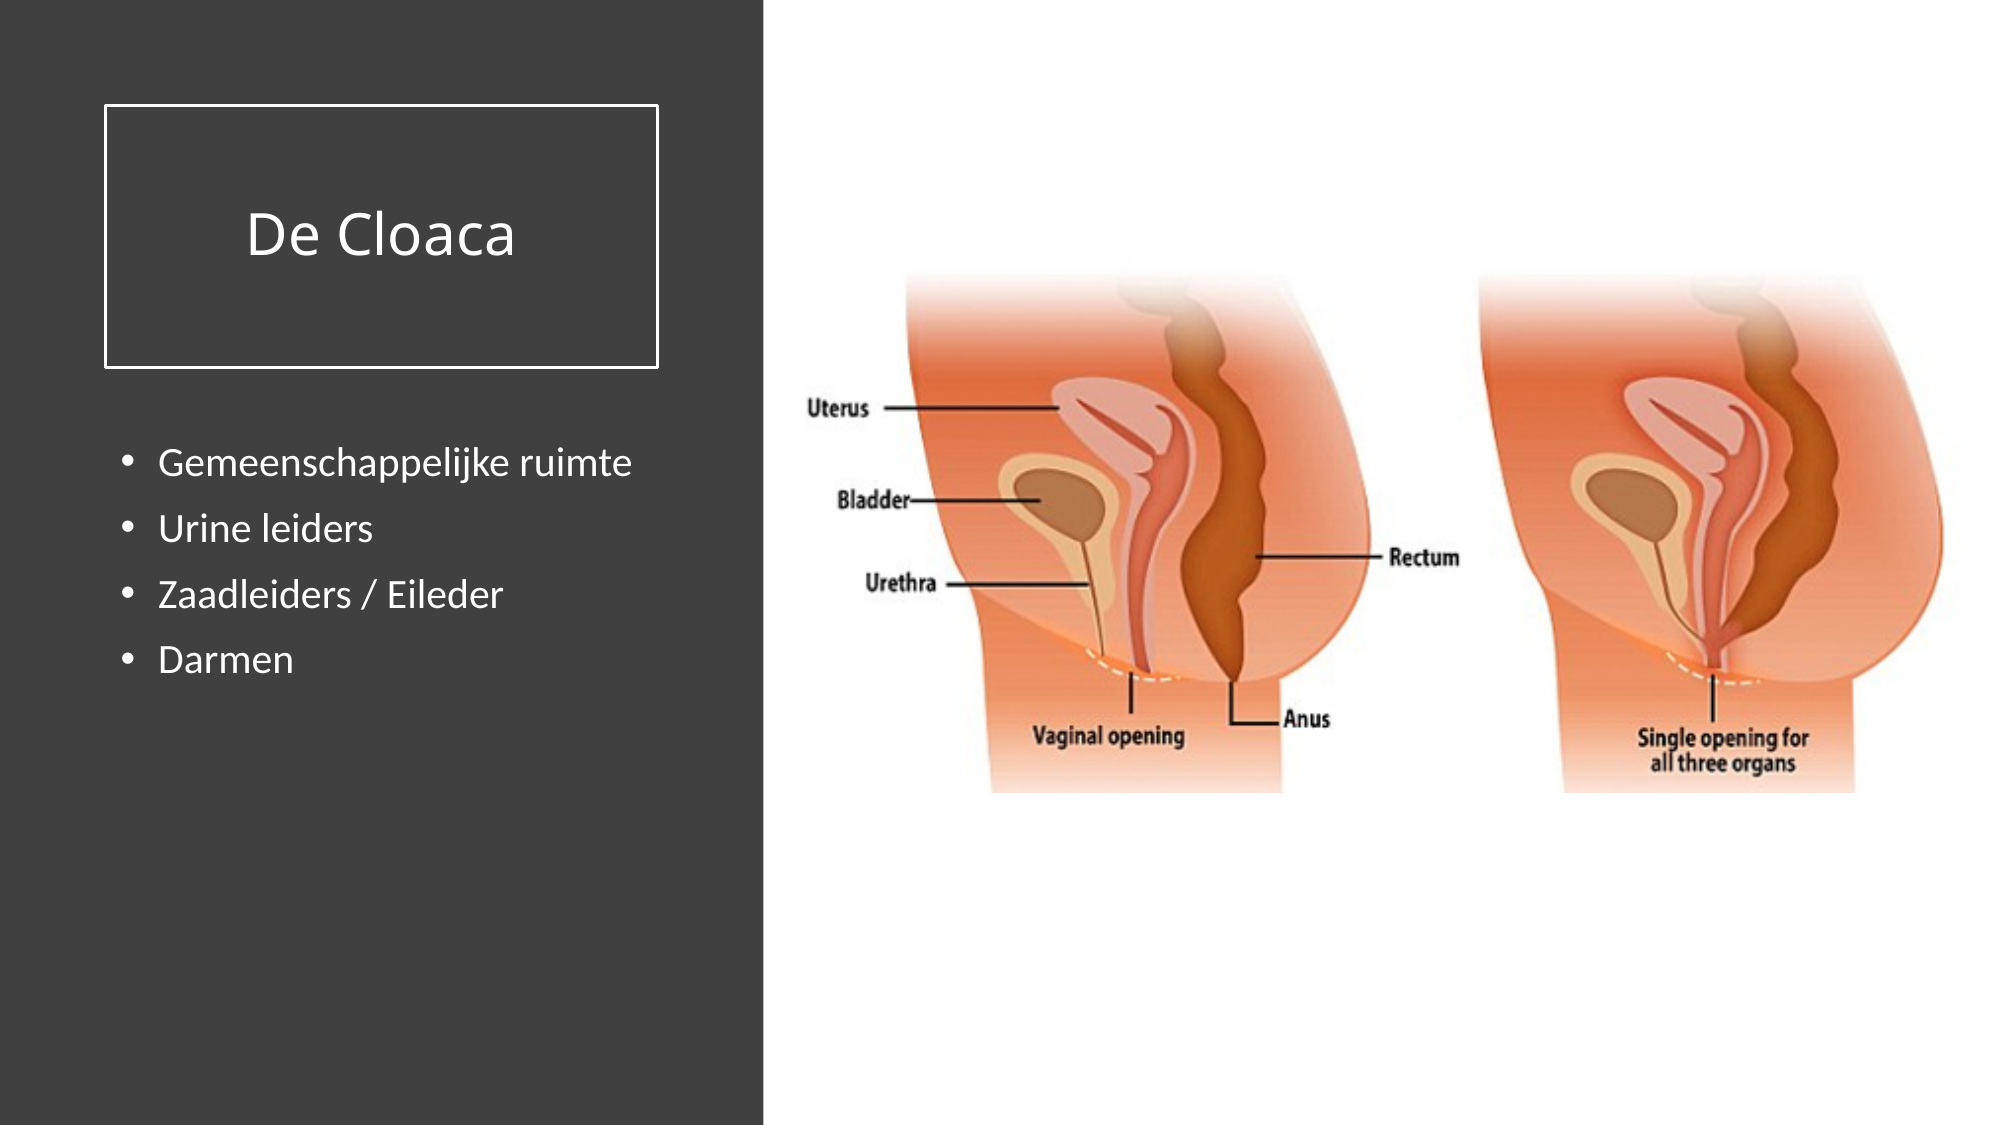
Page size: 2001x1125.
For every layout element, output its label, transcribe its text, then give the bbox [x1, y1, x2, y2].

text_box [0, 0, 764, 1125]
picture [804, 256, 1977, 794]
list Gemeenschappelijke ruimte Urine leiders Zaadleiders / Eileder Darmen [105, 432, 658, 994]
title De Cloaca [105, 105, 658, 368]
